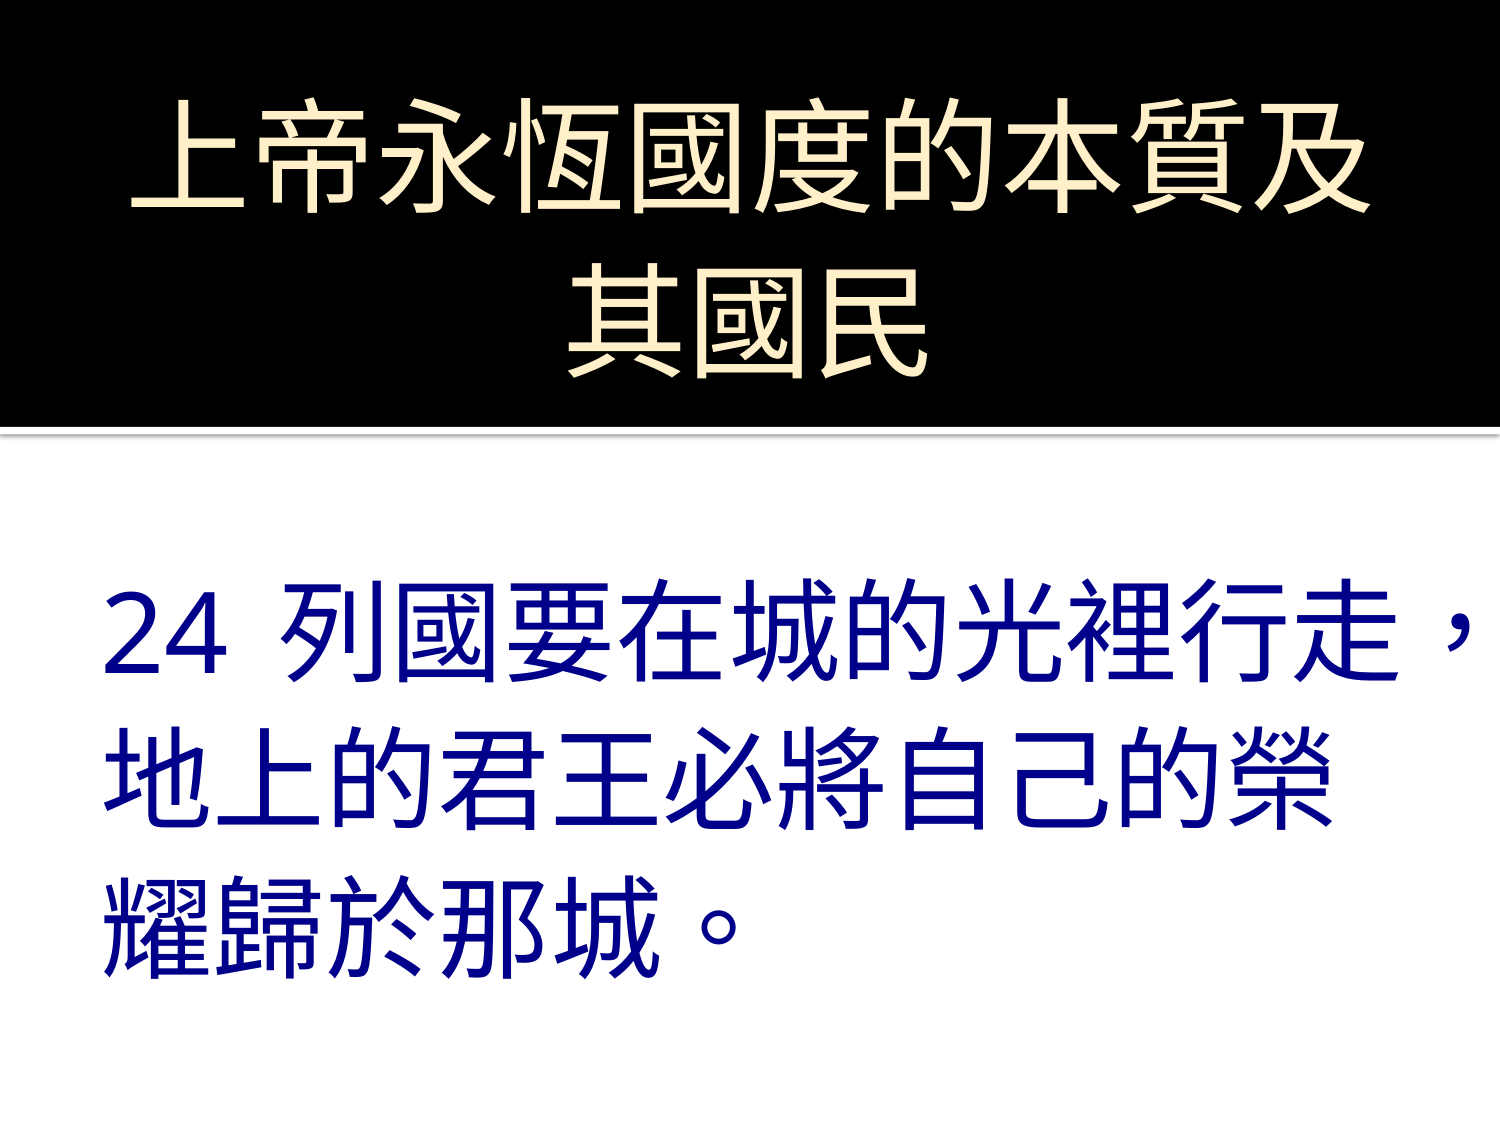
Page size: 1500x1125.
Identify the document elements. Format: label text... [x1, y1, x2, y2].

title 上帝永恆國度的本質及其國民 [92, 46, 1408, 412]
list 24 列國要在城的光裡行走，地上的君王必將自己的榮耀歸於那城。 [76, 488, 1427, 1052]
